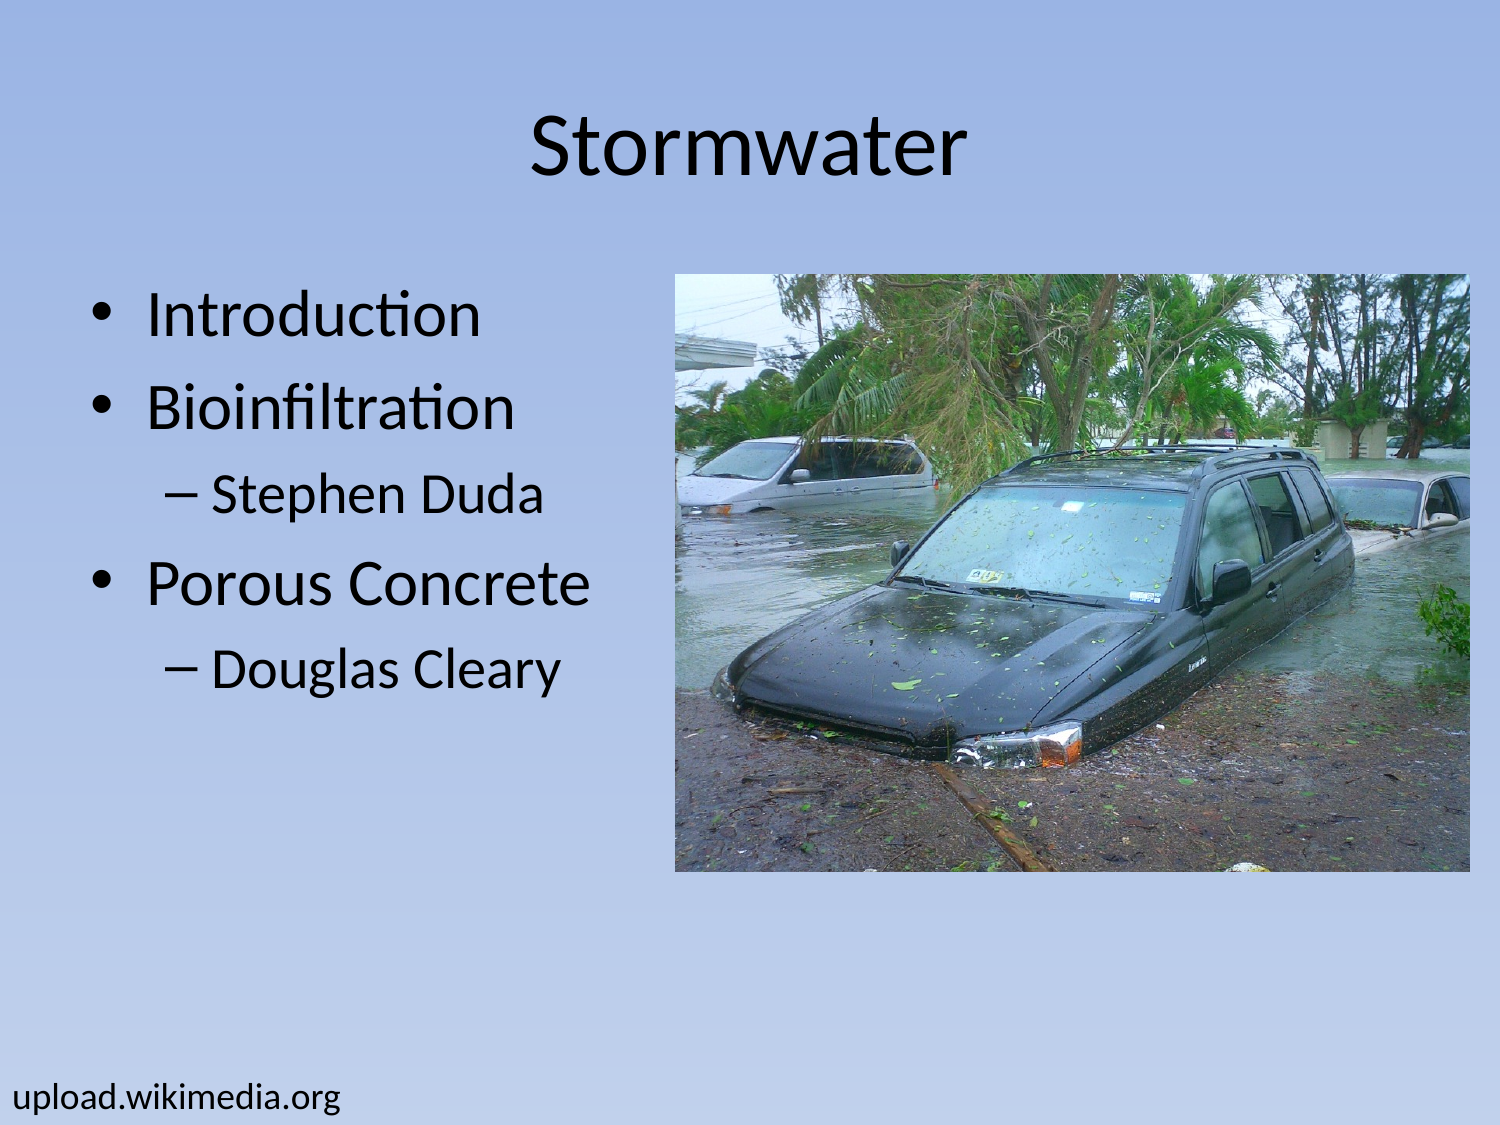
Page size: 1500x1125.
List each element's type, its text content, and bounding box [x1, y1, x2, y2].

title Stormwater [75, 45, 1425, 233]
list Introduction Bioinfiltration Stephen Duda Porous Concrete Douglas Cleary [75, 262, 675, 1005]
text_box upload.wikimedia.org [0, 1064, 357, 1125]
picture [674, 274, 1470, 872]
